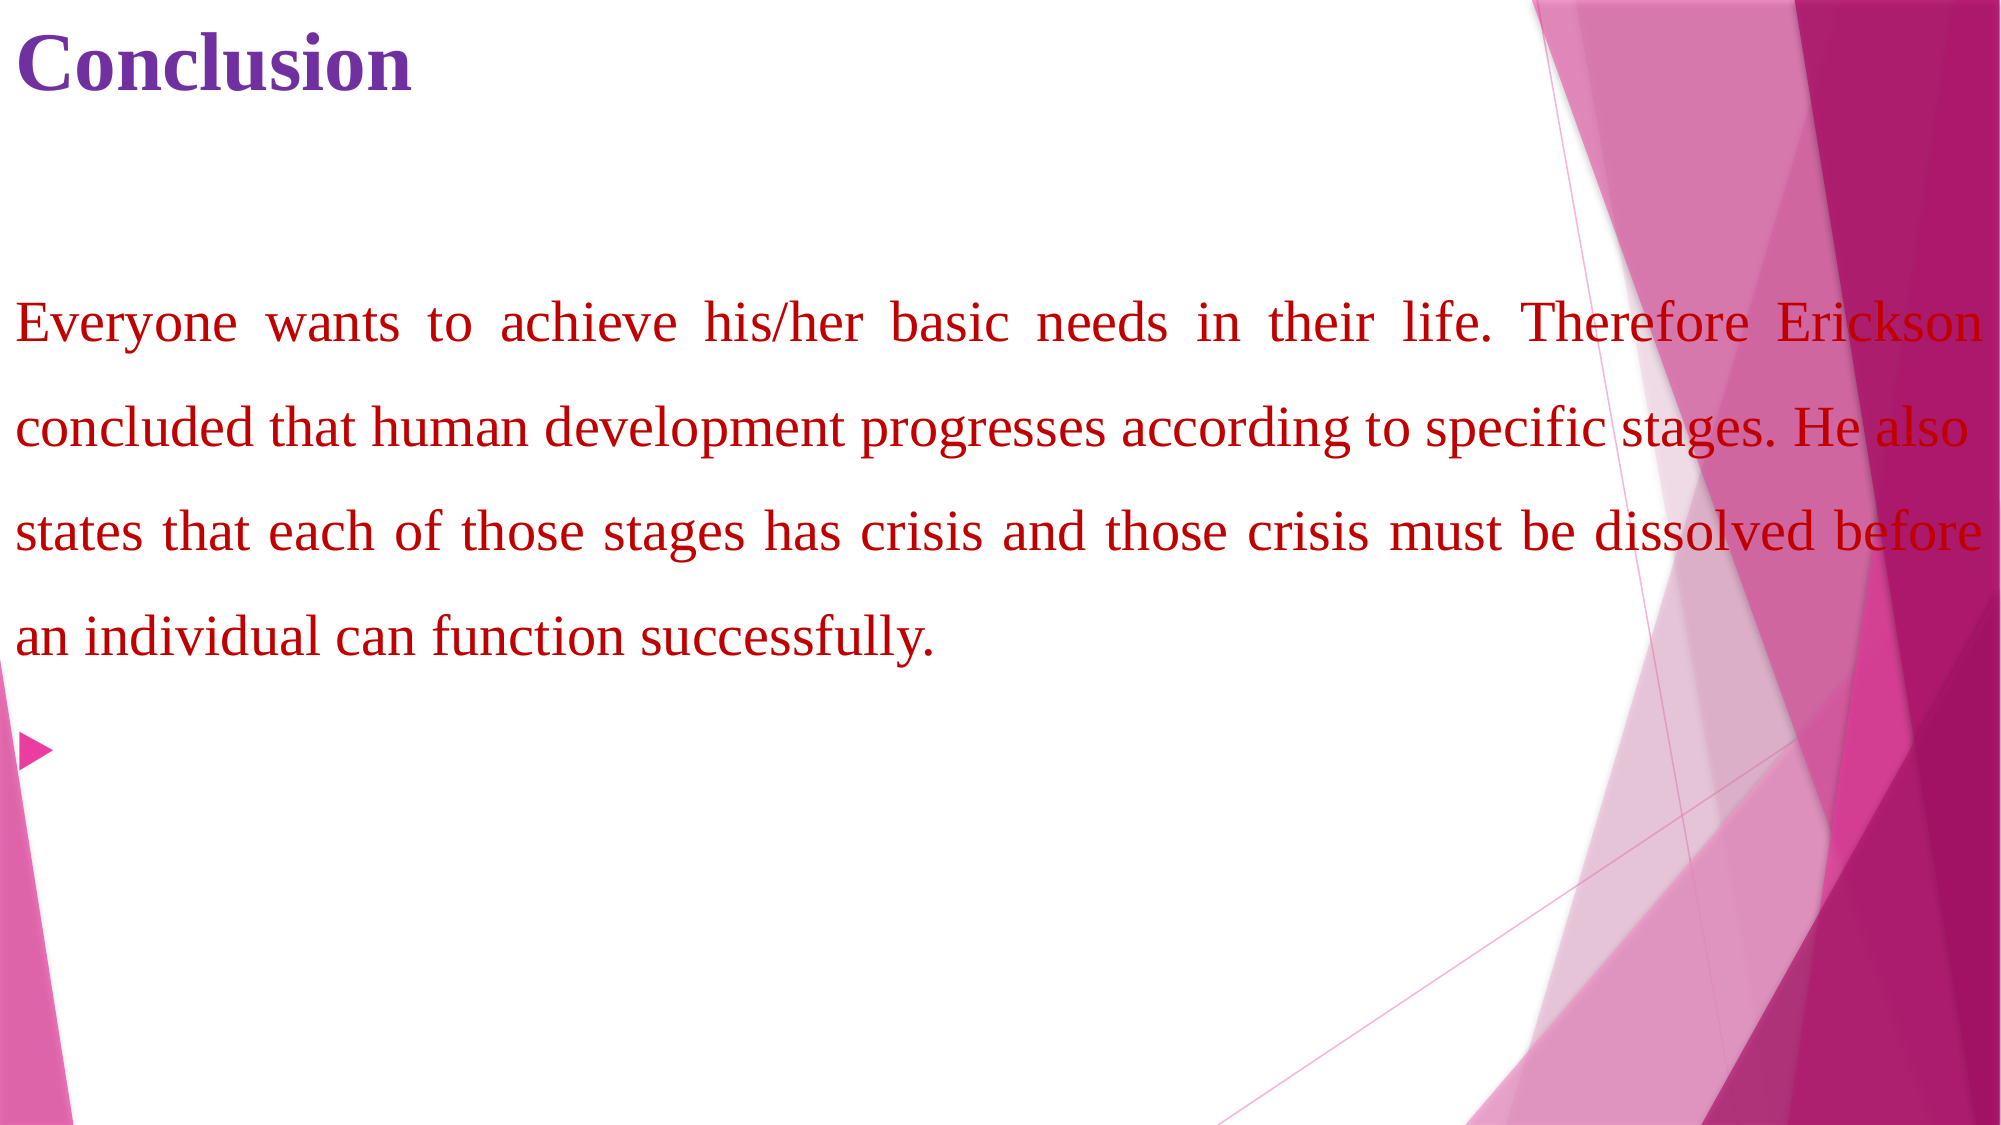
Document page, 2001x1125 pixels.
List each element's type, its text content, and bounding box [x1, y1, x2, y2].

list Everyone wants to achieve his/her basic needs in their life. Therefore Erickson concluded that human development progresses according to specific stages. He also states that each of those stages has crisis and those crisis must be dissolved before an individual can function successfully. [0, 240, 2000, 1125]
title Conclusion [0, 0, 2000, 240]
